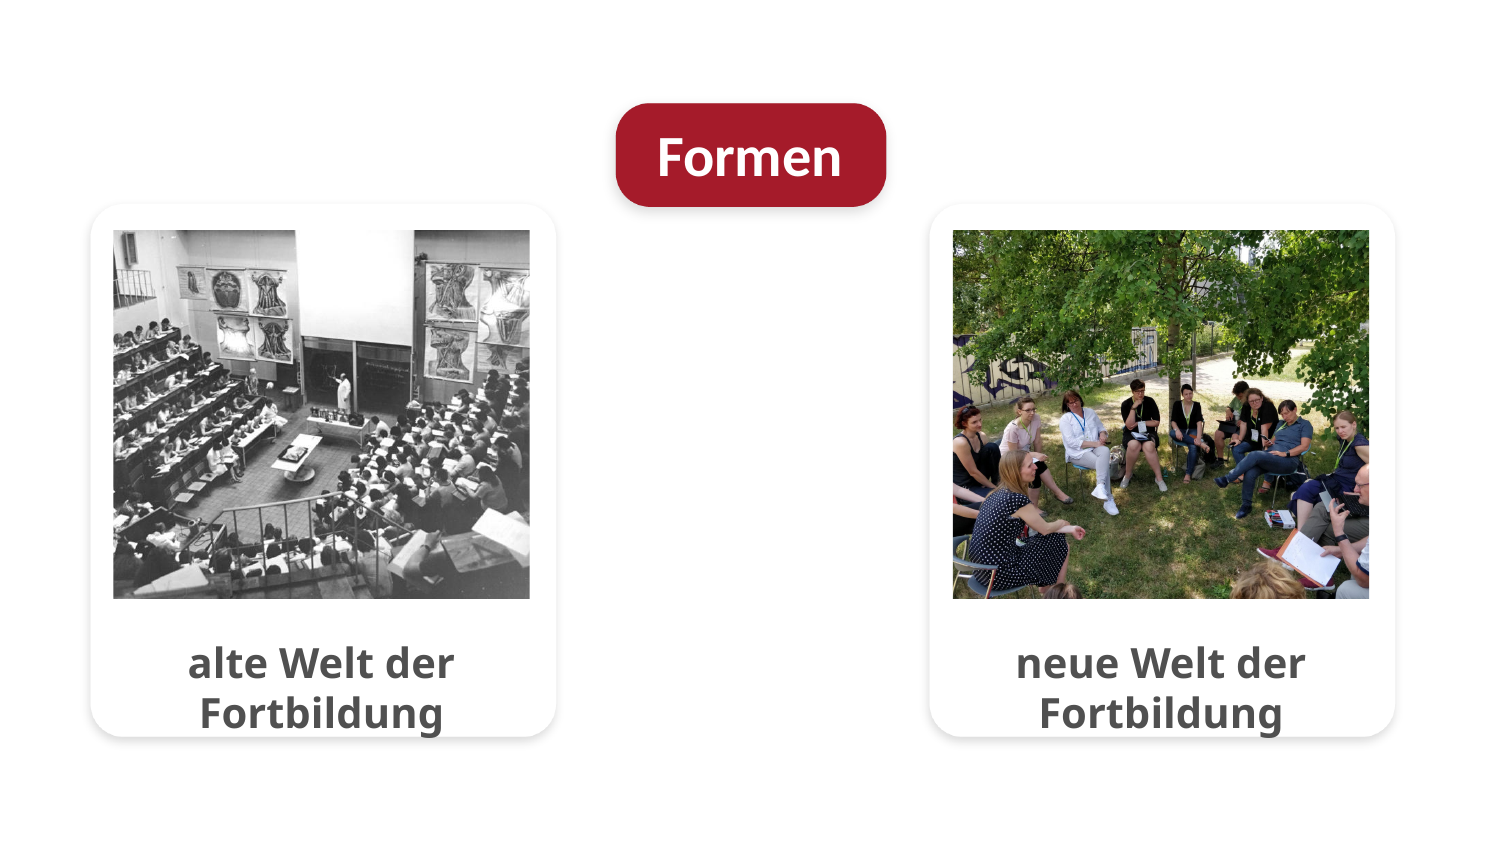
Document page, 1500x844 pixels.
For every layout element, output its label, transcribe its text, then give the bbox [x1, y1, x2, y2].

text_box neue Welt der Fortbildung [915, 621, 1408, 752]
text_box alte Welt der Fortbildung [94, 621, 549, 752]
picture [596, 90, 904, 231]
picture [75, 193, 569, 755]
text_box Formen [638, 103, 862, 204]
picture [914, 193, 1408, 755]
